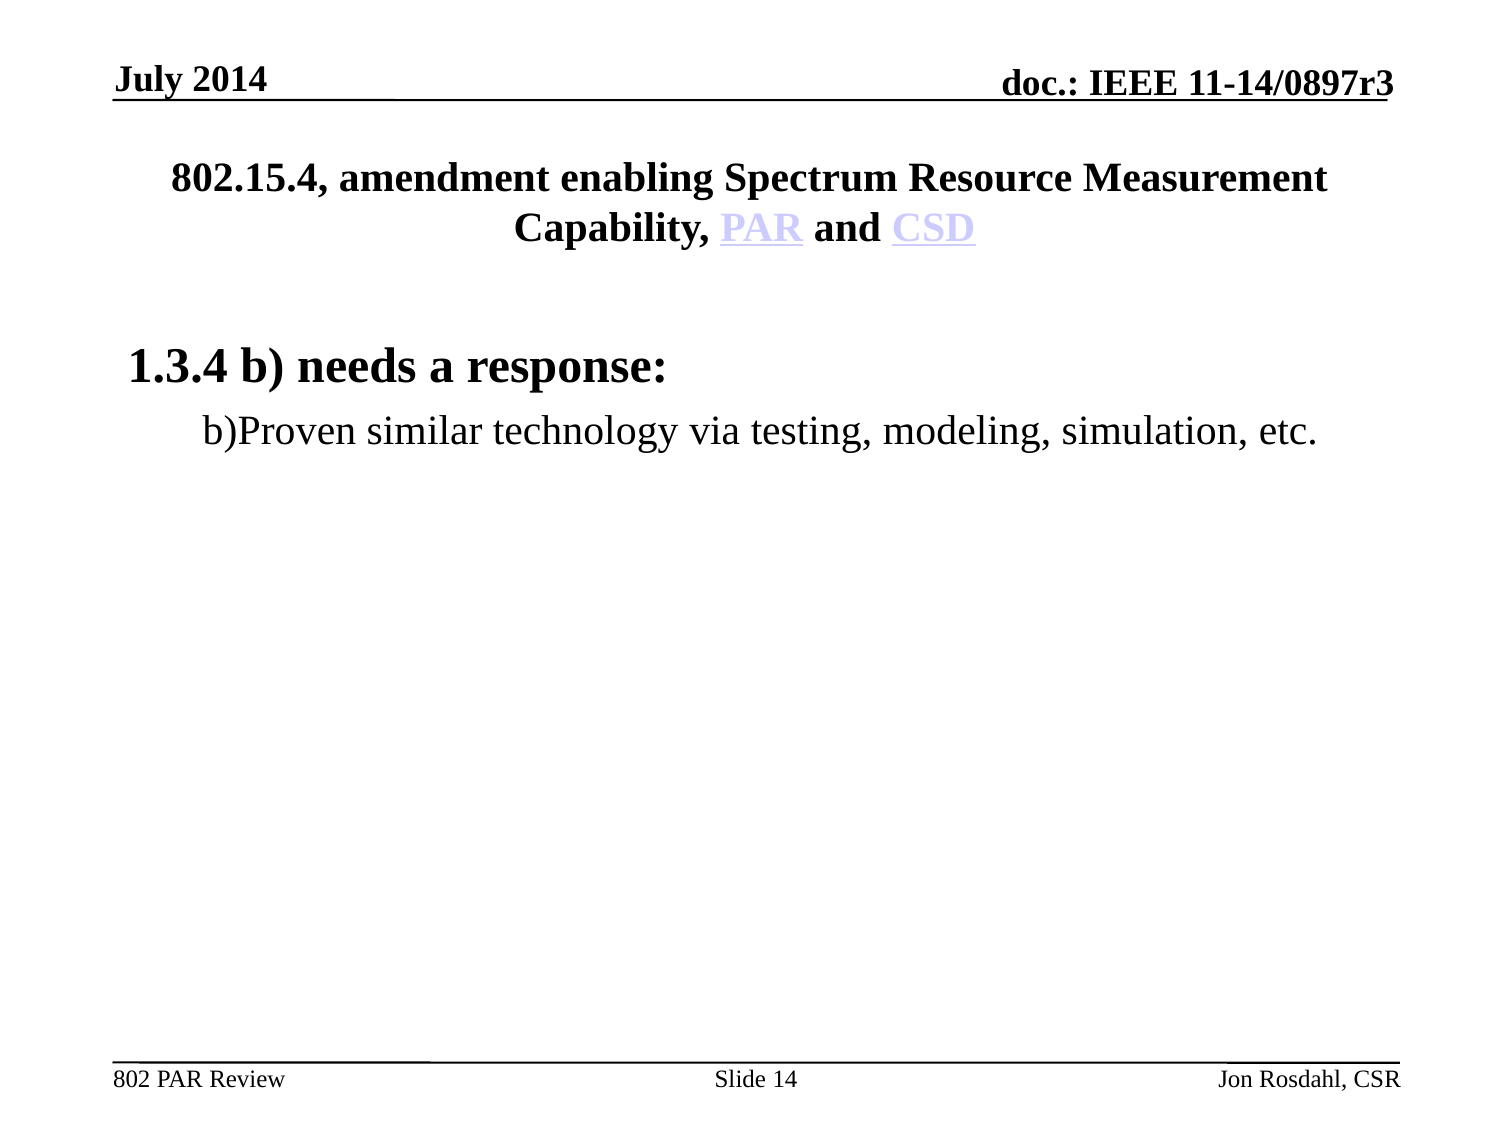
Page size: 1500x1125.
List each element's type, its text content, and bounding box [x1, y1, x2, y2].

slide_number Slide 14 [712, 1061, 800, 1123]
footer Jon Rosdahl, CSR [878, 1061, 1402, 1093]
title 802.15.4, amendment enabling Spectrum Resource Measurement Capability, PAR and CSD [112, 112, 1388, 288]
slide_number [114, 54, 423, 100]
list 1.3.4 b) needs a response: b)Proven similar technology via testing, modeling, simulation, etc. [112, 324, 1388, 1000]
